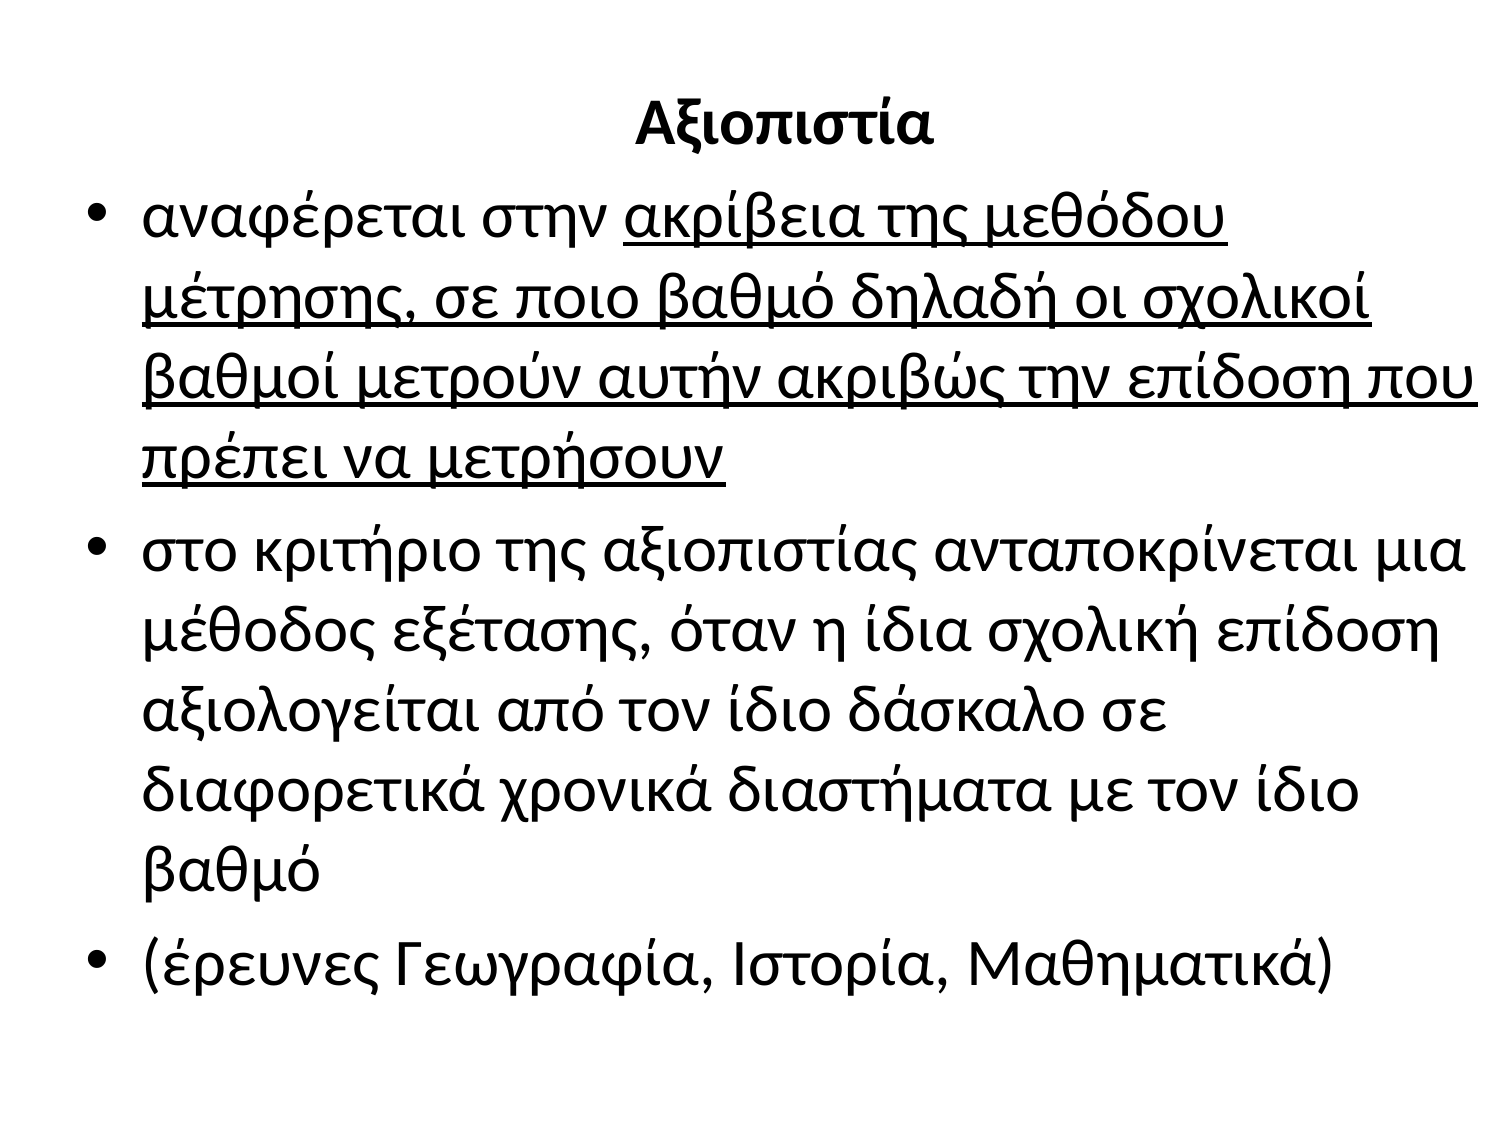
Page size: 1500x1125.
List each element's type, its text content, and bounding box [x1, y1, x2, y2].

list Αξιοπιστία αναφέρεται στην ακρίβεια της μεθόδου μέτρησης, σε ποιο βαθμό δηλαδή οι σχολικοί βαθμοί μετρούν αυτήν ακριβώς την επίδοση που πρέπει να μετρήσουν στο κριτήριο της αξιοπιστίας ανταποκρίνεται μια μέθοδος εξέτασης, όταν η ίδια σχολική επίδοση αξιολογείται από τον ίδιο δάσκαλο σε διαφορετικά χρονικά διαστήματα με τον ίδιο βαθμό (έρευνες Γεωγραφία, Ιστορία, Μαθηματικά) [70, 70, 1500, 1090]
